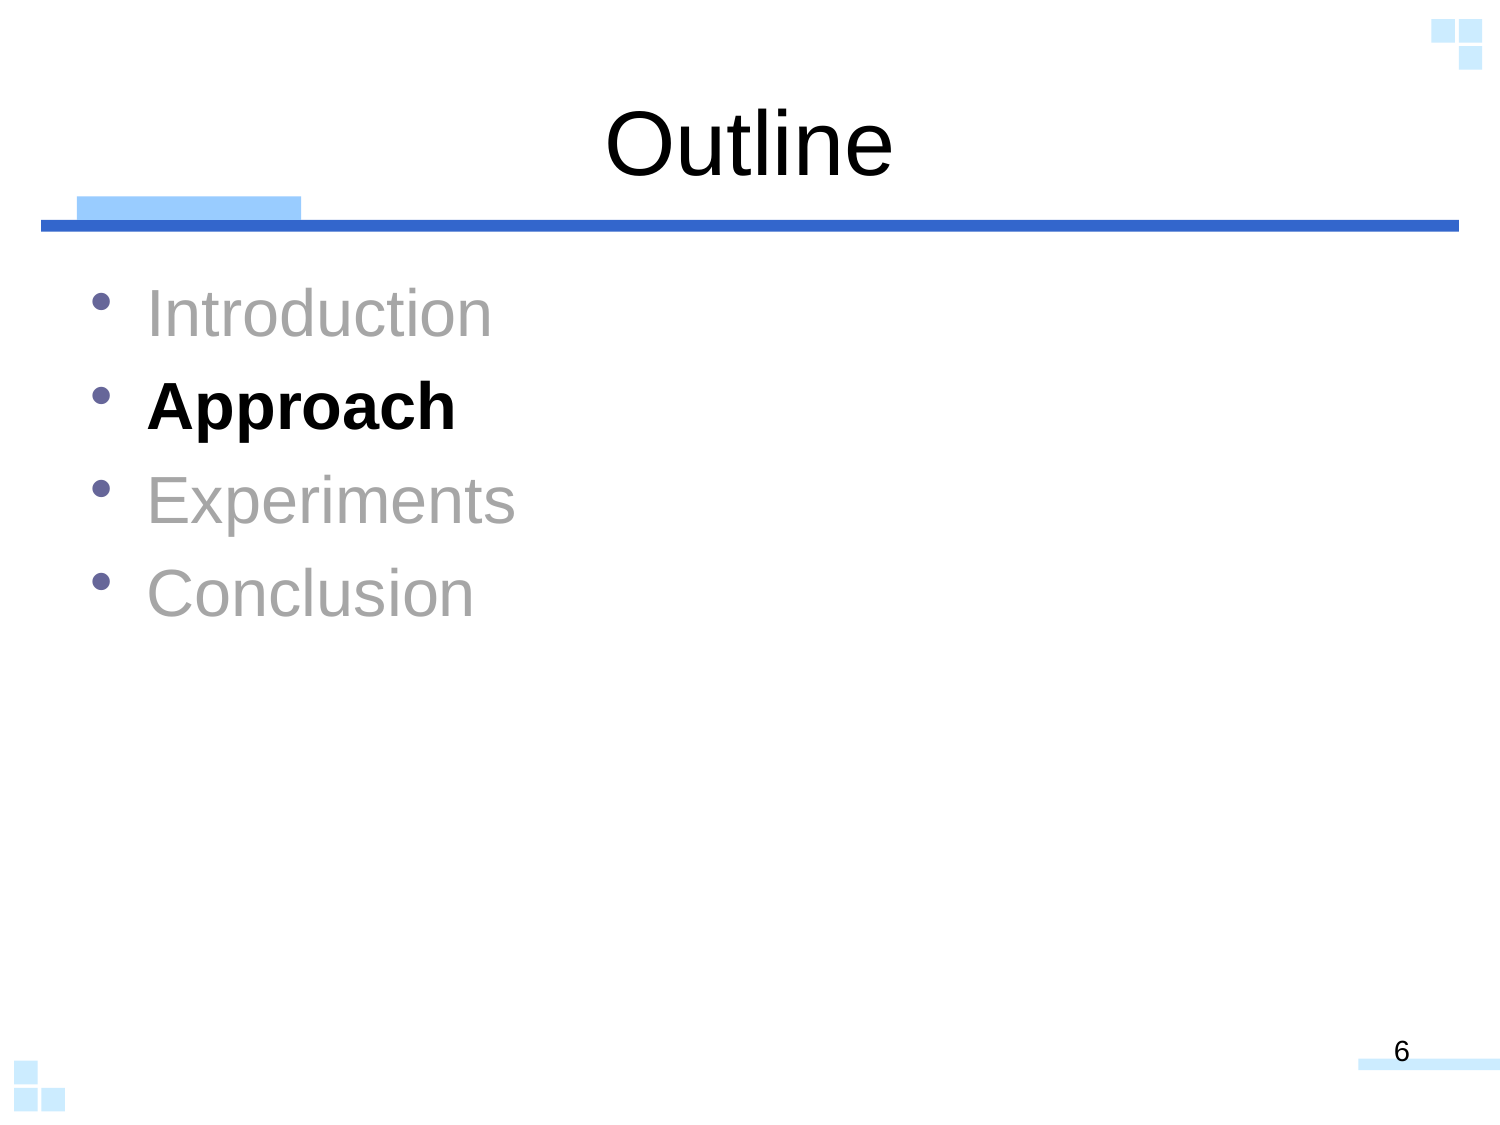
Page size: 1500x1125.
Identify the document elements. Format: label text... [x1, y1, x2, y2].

list Introduction Approach Experiments Conclusion [75, 262, 1425, 1005]
title Outline [75, 45, 1425, 233]
slide_number 6 [1074, 1024, 1425, 1103]
